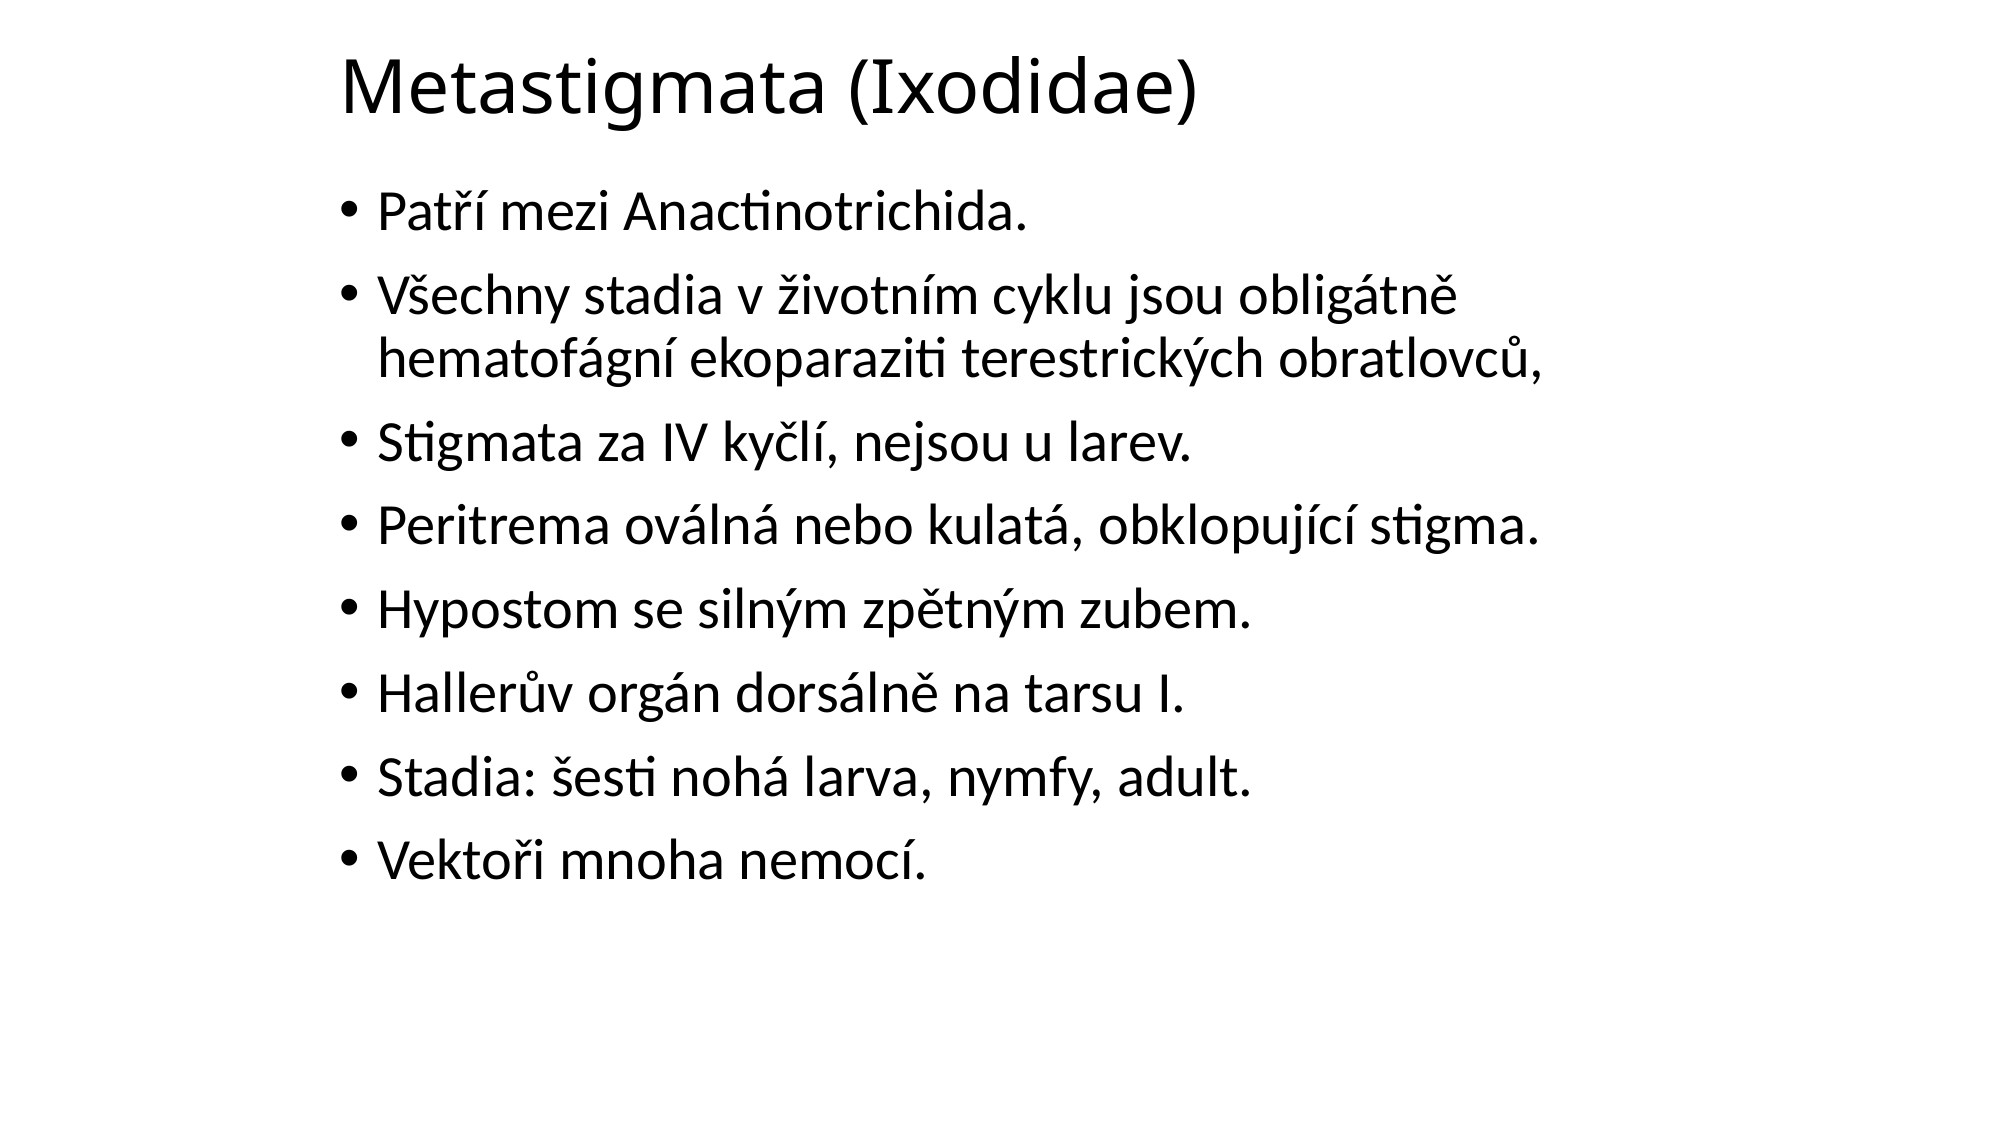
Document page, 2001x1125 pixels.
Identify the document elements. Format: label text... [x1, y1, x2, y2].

list Patří mezi Anactinotrichida. Všechny stadia v životním cyklu jsou obligátně hematofágní ekoparaziti terestrických obratlovců, Stigmata za IV kyčlí, nejsou u larev. Peritrema oválná nebo kulatá, obklopující stigma. Hypostom se silným zpětným zubem. Hallerův orgán dorsálně na tarsu I. Stadia: šesti nohá larva, nymfy, adult. Vektoři mnoha nemocí. [324, 172, 1675, 916]
title Metastigmata (Ixodidae) [324, 19, 1675, 159]
